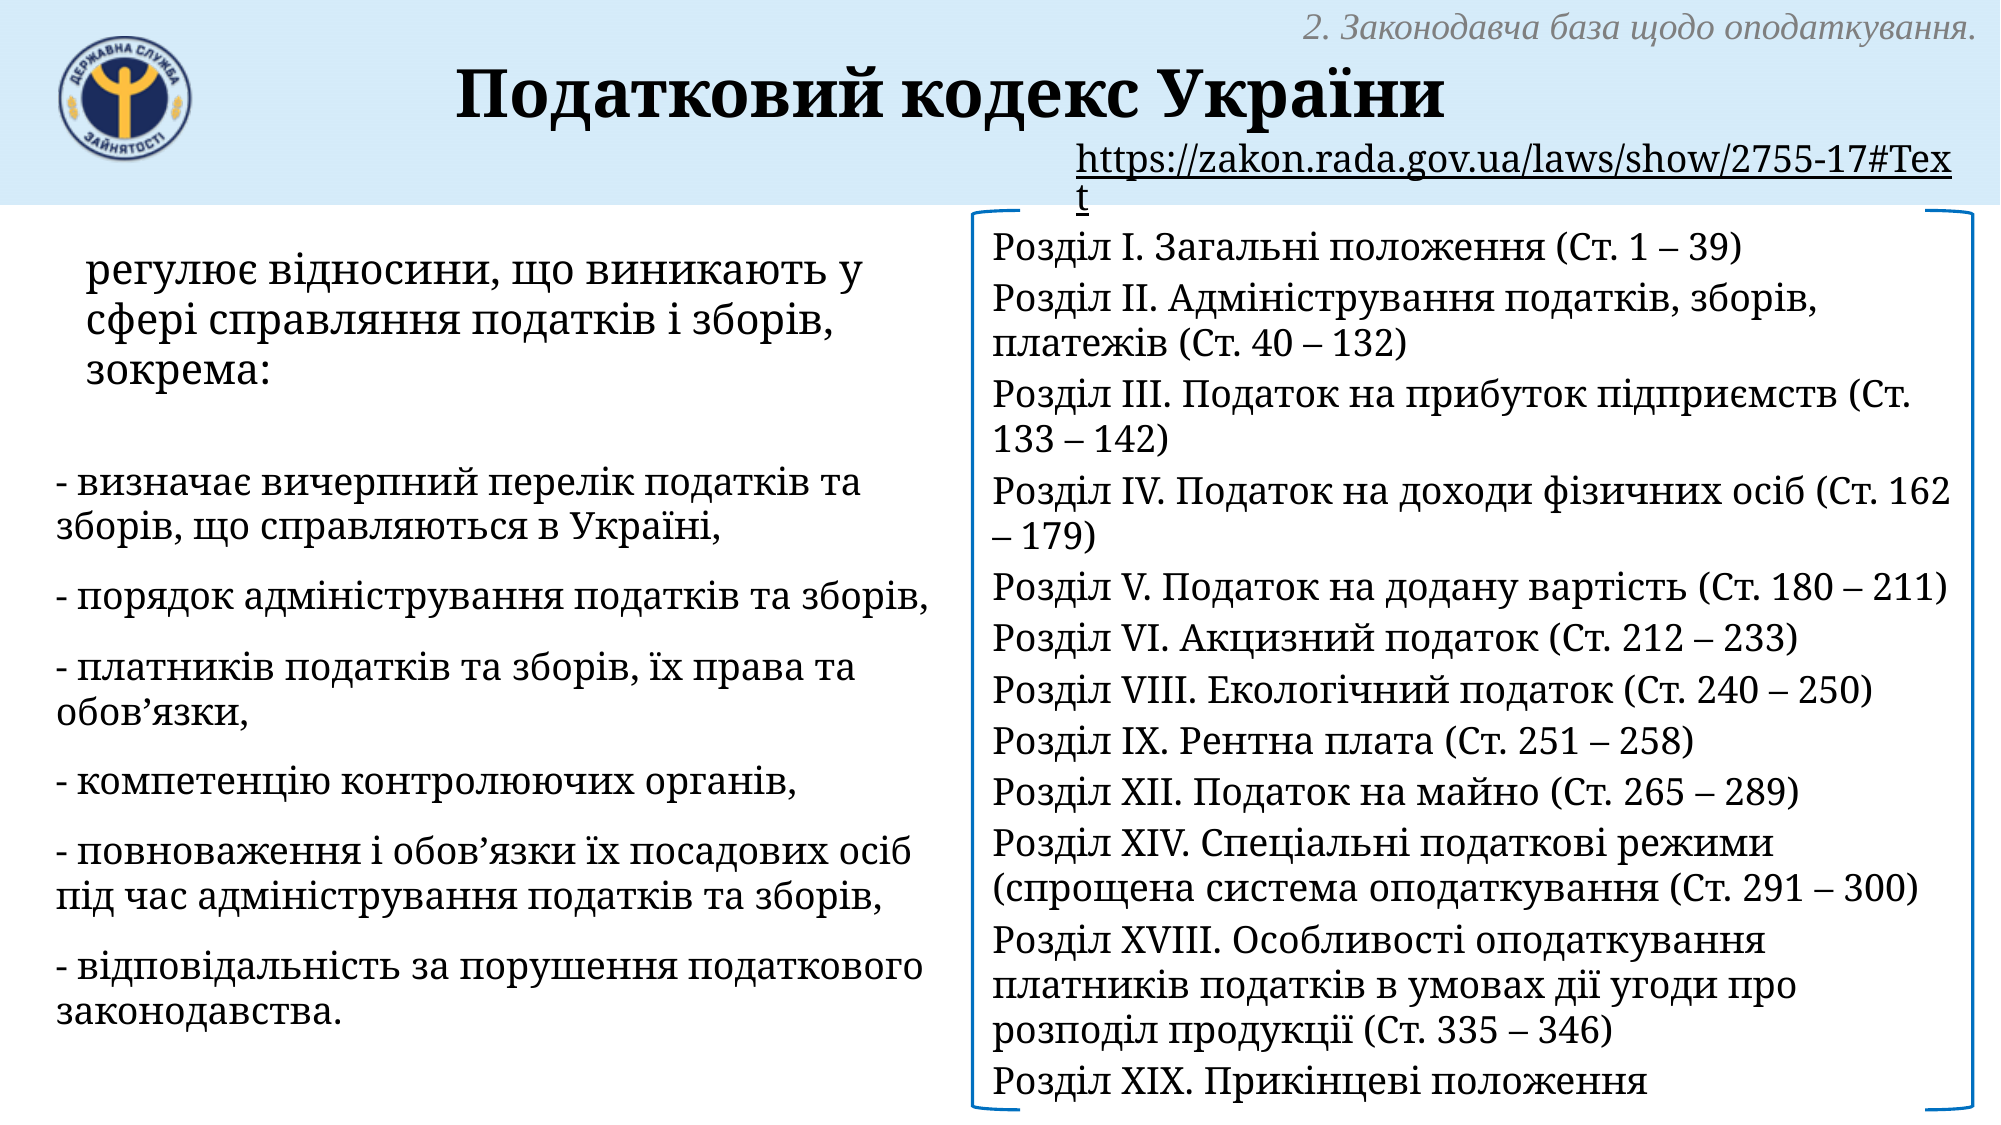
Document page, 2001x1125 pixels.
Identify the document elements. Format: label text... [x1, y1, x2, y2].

text_box Розділ I. Загальні положення (Ст. 1 – 39) Розділ II. Адміністрування податків, зборів, платежів (Ст. 40 – 132) Розділ III. Податок на прибуток підприємств (Ст. 133 – 142) Розділ IV. Податок на доходи фізичних осіб (Ст. 162 – 179) Розділ V. Податок на додану вартість (Ст. 180 – 211) Розділ VI. Акцизний податок (Ст. 212 – 233) Розділ VIII. Екологічний податок (Ст. 240 – 250) Розділ IX. Рентна плата (Ст. 251 – 258) Розділ XII. Податок на майно (Ст. 265 – 289) Розділ XIV. Спеціальні податкові режими (спрощена система оподаткування (Ст. 291 – 300) Розділ XVIII. Особливості оподаткування платників податків в умовах дії угоди про розподіл продукції (Ст. 335 – 346) Розділ XIX. Прикінцеві положення [1955, 216, 1978, 1110]
text_box [972, 216, 1021, 1110]
picture [0, 0, 2000, 205]
text_box - визначає вичерпний перелік податків та зборів, що справляються в Україні, - порядок адміністрування податків та зборів, - платників податків та зборів, їх права та обов’язки, - компетенцію контролюючих органів, - повноваження і обов’язки їх посадових осіб під час адміністрування податків та зборів, - відповідальність за порушення податкового законодавства. [40, 449, 949, 1040]
text_box Розділ I. Загальні положення (Ст. 1 – 39) Розділ II. Адміністрування податків, зборів, платежів (Ст. 40 – 132) Розділ III. Податок на прибуток підприємств (Ст. 133 – 142) Розділ IV. Податок на доходи фізичних осіб (Ст. 162 – 179) Розділ V. Податок на додану вартість (Ст. 180 – 211) Розділ VI. Акцизний податок (Ст. 212 – 233) Розділ VIII. Екологічний податок (Ст. 240 – 250) Розділ IX. Рентна плата (Ст. 251 – 258) Розділ XII. Податок на майно (Ст. 265 – 289) Розділ XIV. Спеціальні податкові режими (спрощена система оподаткування (Ст. 291 – 300) Розділ XVIII. Особливості оподаткування платників податків в умовах дії угоди про розподіл продукції (Ст. 335 – 346) Розділ XIX. Прикінцеві положення [1021, 216, 1925, 1110]
text_box регулює відносини, що виникають у сфері справляння податків і зборів, зокрема: [70, 235, 918, 401]
text_box [1925, 216, 1973, 1110]
